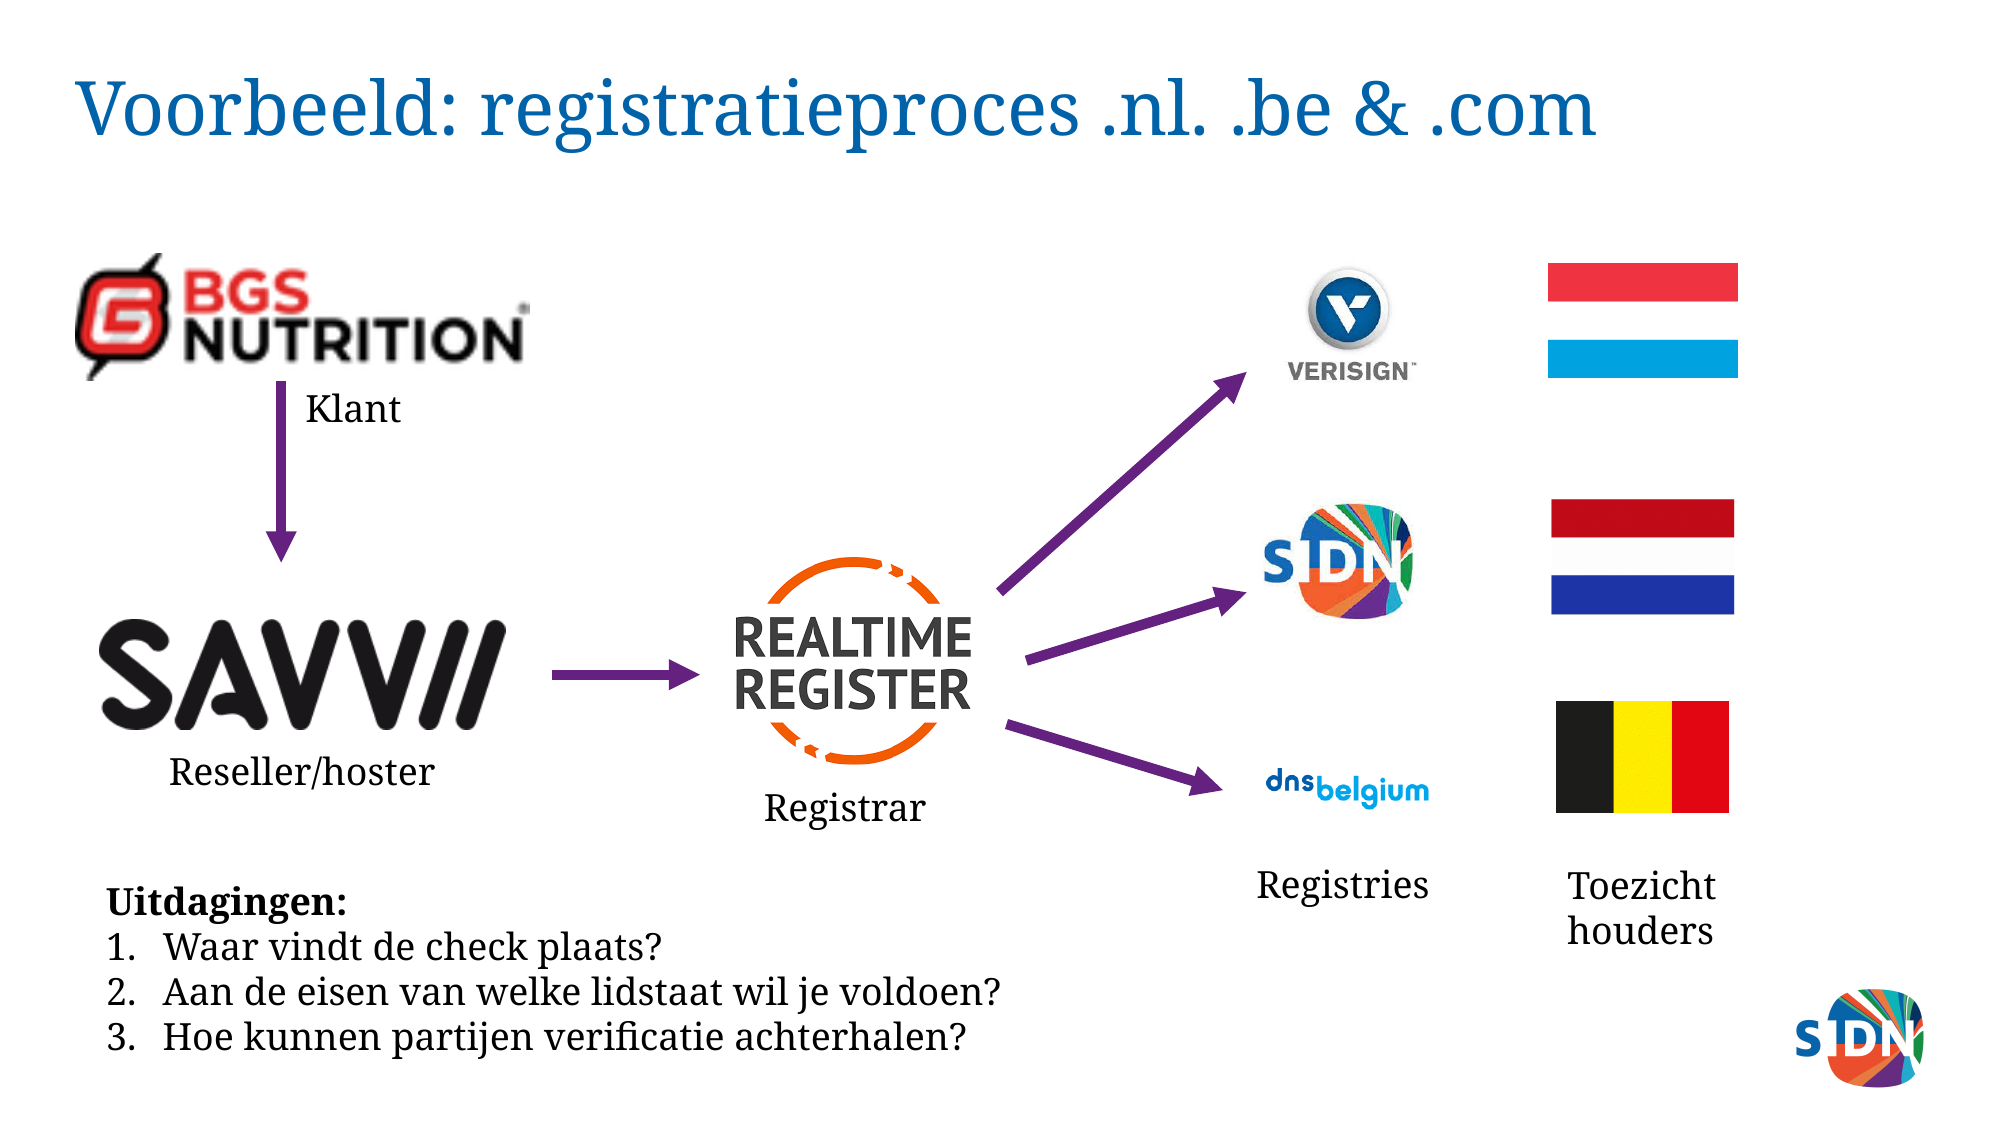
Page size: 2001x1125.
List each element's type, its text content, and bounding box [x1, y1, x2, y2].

picture [1250, 473, 1426, 649]
text_box Klant [290, 381, 417, 438]
picture [735, 556, 971, 765]
picture [1556, 701, 1729, 813]
text_box Reseller/hoster [154, 740, 451, 801]
picture [1254, 690, 1440, 876]
picture [1548, 263, 1738, 339]
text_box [999, 371, 1247, 593]
text_box Registries [1241, 853, 1445, 914]
text_box Uitdagingen: Waar vindt de check plaats? Aan de eisen van welke lidstaat wil je voldoen? Hoe kunnen partijen verificatie achterhalen? [91, 870, 1123, 1066]
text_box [1006, 723, 1223, 791]
picture [99, 619, 506, 730]
picture [1536, 491, 1750, 619]
title Voorbeeld: registratieproces .nl. .be & .com [75, 69, 1925, 152]
picture [75, 253, 530, 381]
text_box Toezicht houders [1552, 854, 1732, 960]
picture [1786, 984, 1932, 1094]
picture [1272, 248, 1430, 406]
text_box Registrar [749, 777, 942, 837]
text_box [1026, 592, 1247, 661]
